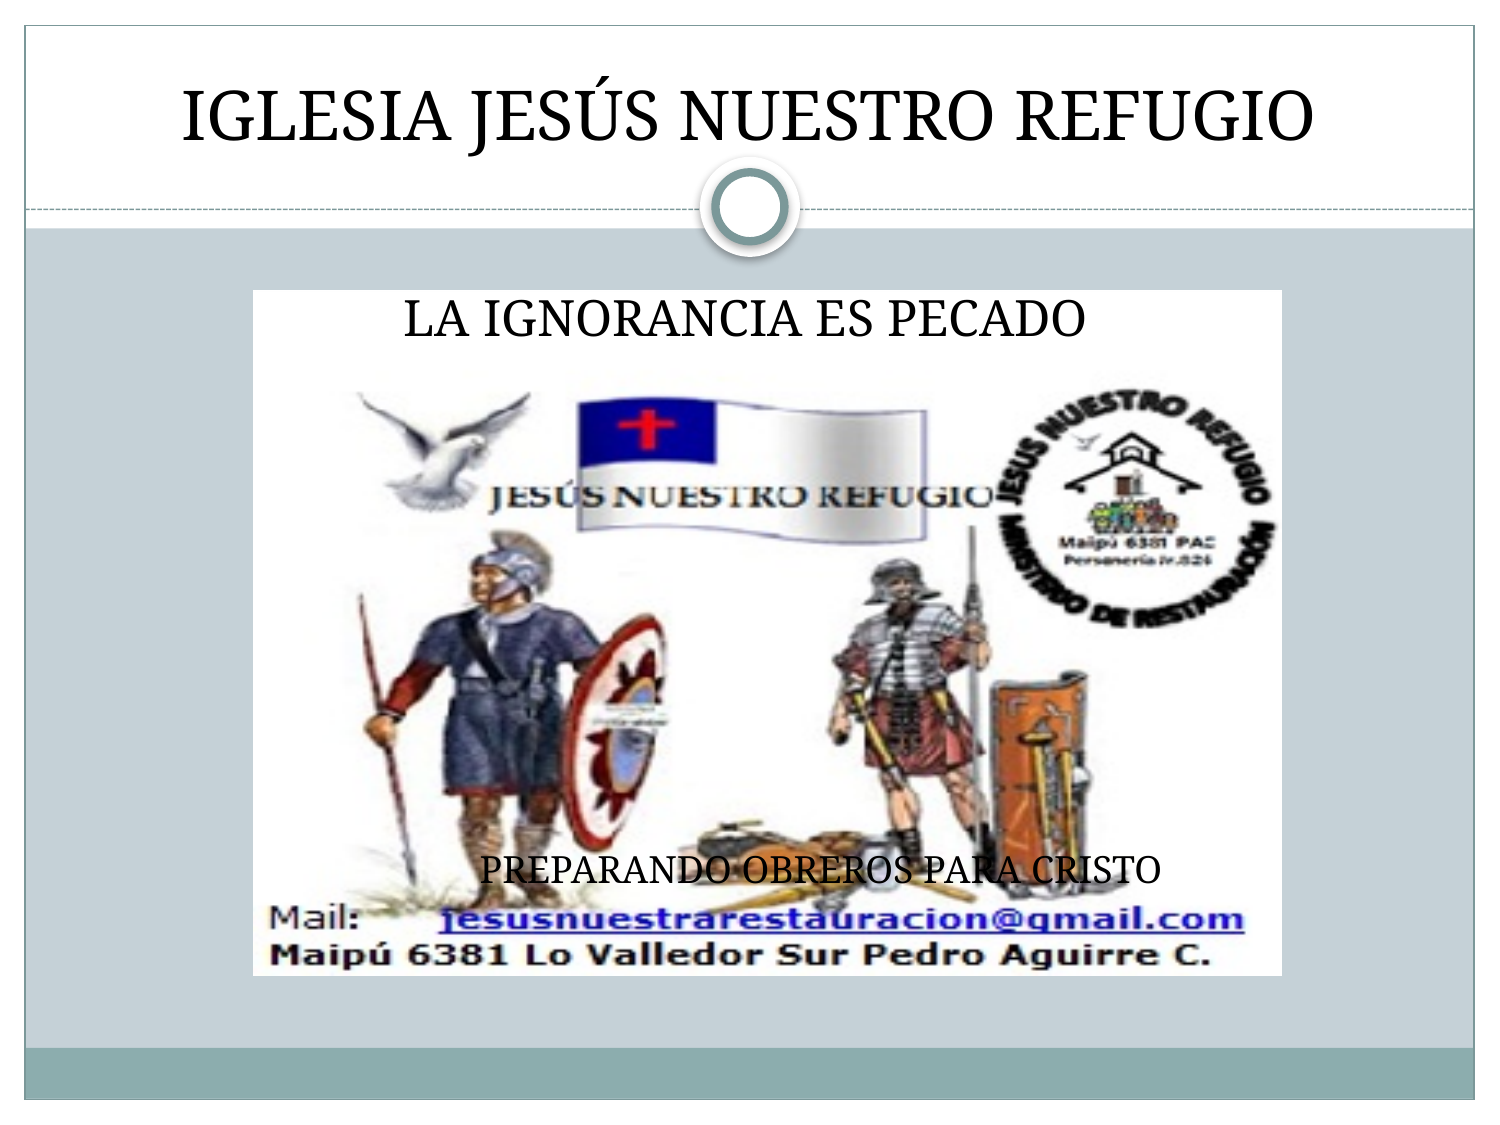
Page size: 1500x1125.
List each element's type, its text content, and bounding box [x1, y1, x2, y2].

text_box LA IGNORANCIA ES PECADO [388, 278, 1252, 287]
title IGLESIA JESÚS NUESTRO REFUGIO [49, 37, 1450, 162]
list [253, 290, 1282, 977]
